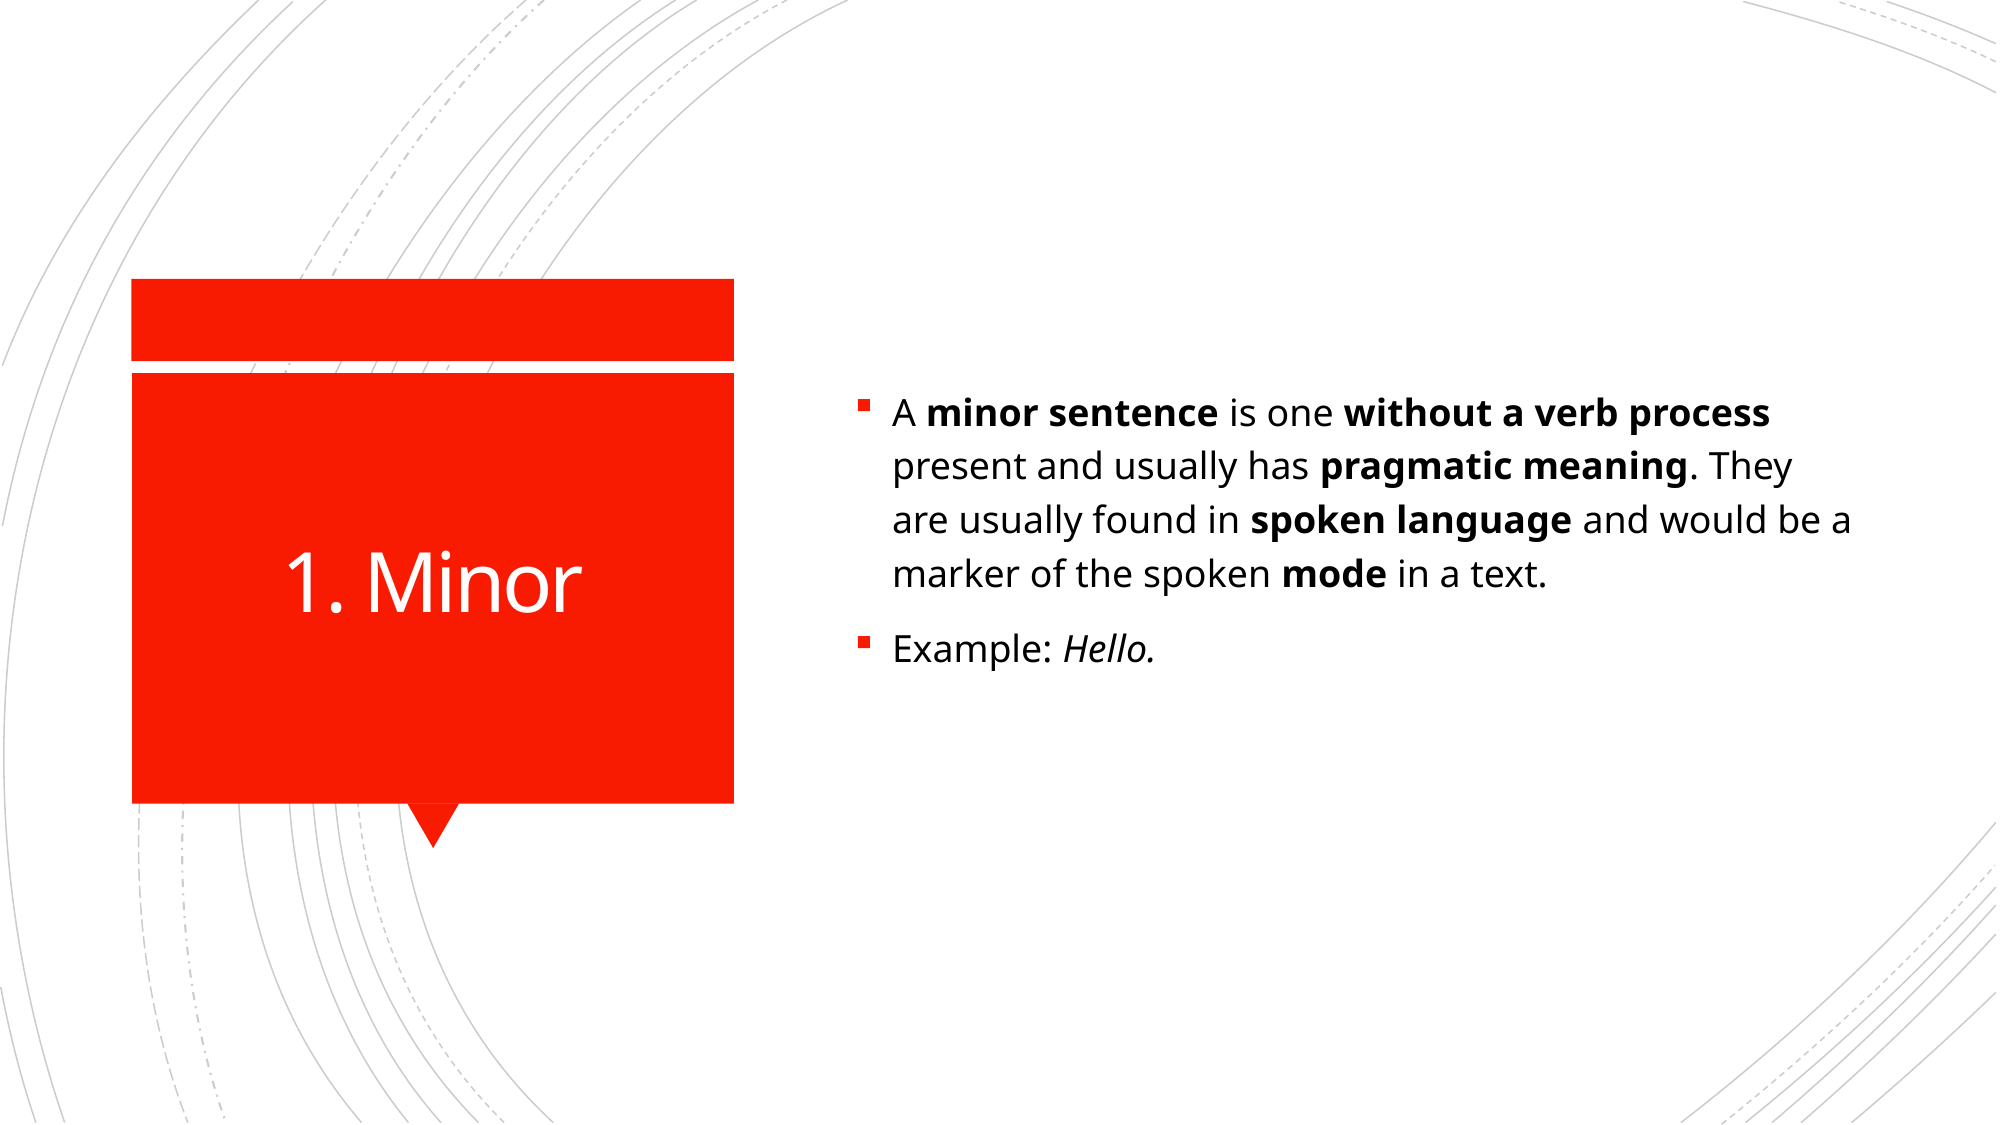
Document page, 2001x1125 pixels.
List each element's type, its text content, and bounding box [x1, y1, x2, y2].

title 1. Minor [145, 385, 720, 789]
list A minor sentence is one without a verb process present and usually has pragmatic meaning. They are usually found in spoken language and would be a marker of the spoken mode in a text. Example: Hello. [839, 131, 1871, 993]
